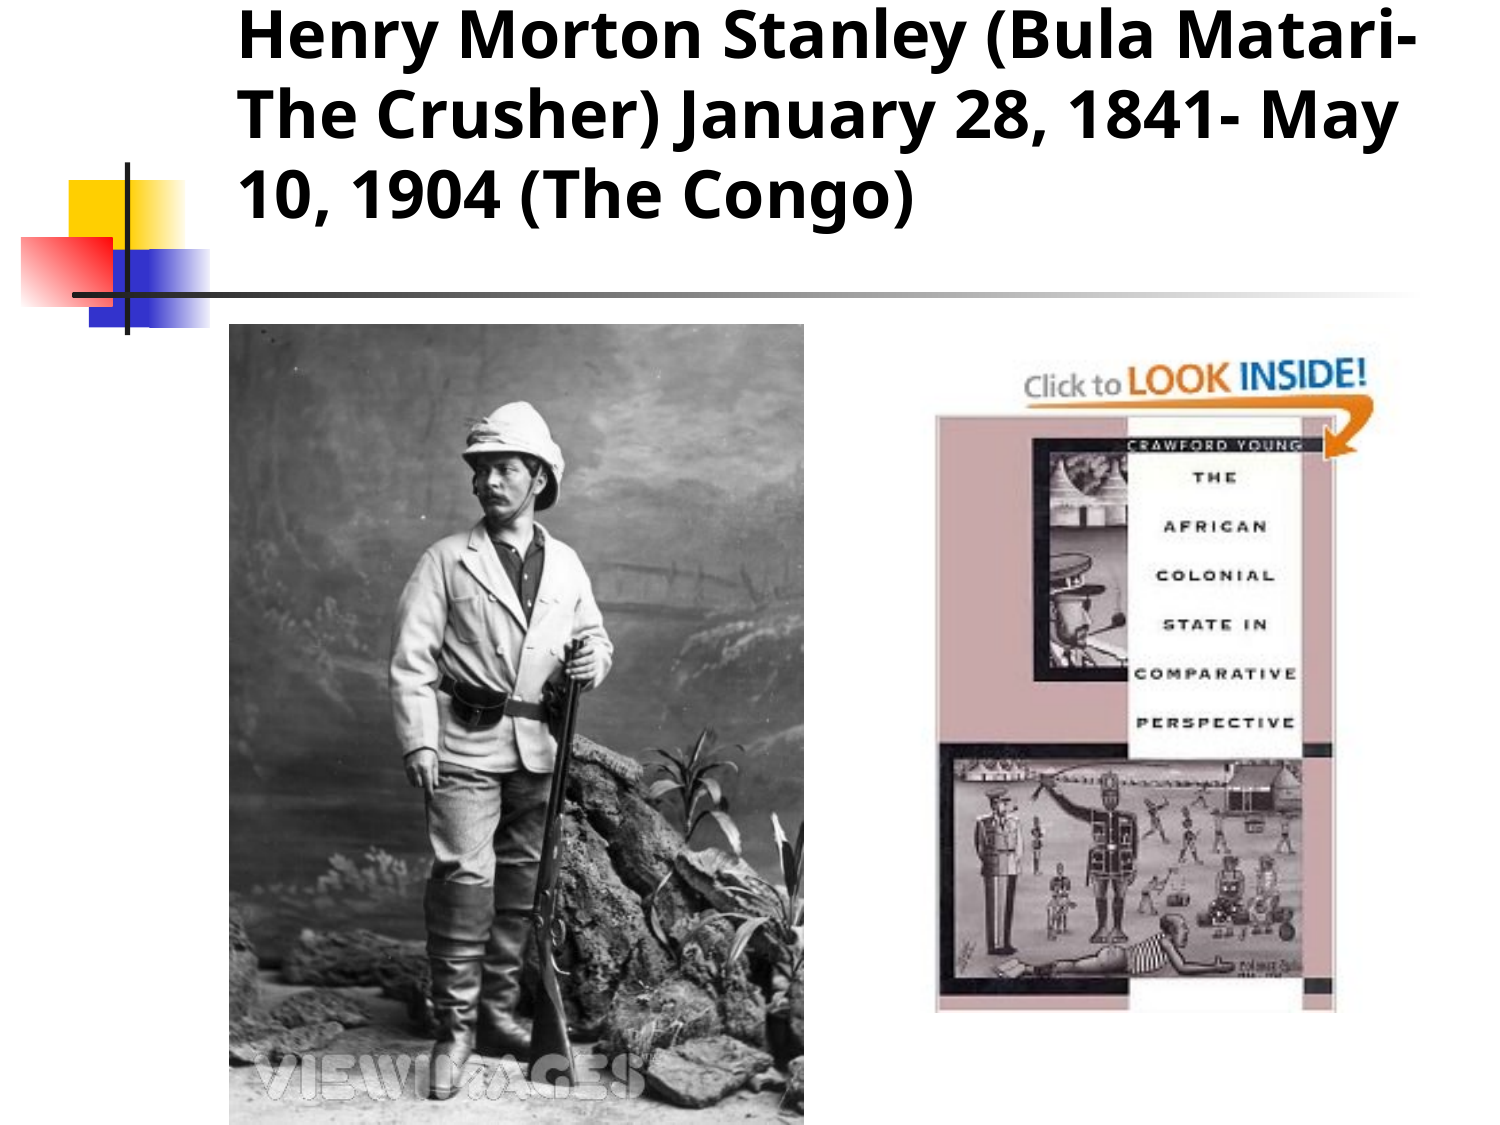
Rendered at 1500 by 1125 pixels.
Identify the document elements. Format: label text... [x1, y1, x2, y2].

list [812, 324, 1500, 1013]
title Henry Morton Stanley (Bula Matari- The Crusher) January 28, 1841- May 10, 1904 (The Congo) [221, 0, 1500, 240]
picture [229, 324, 804, 1125]
